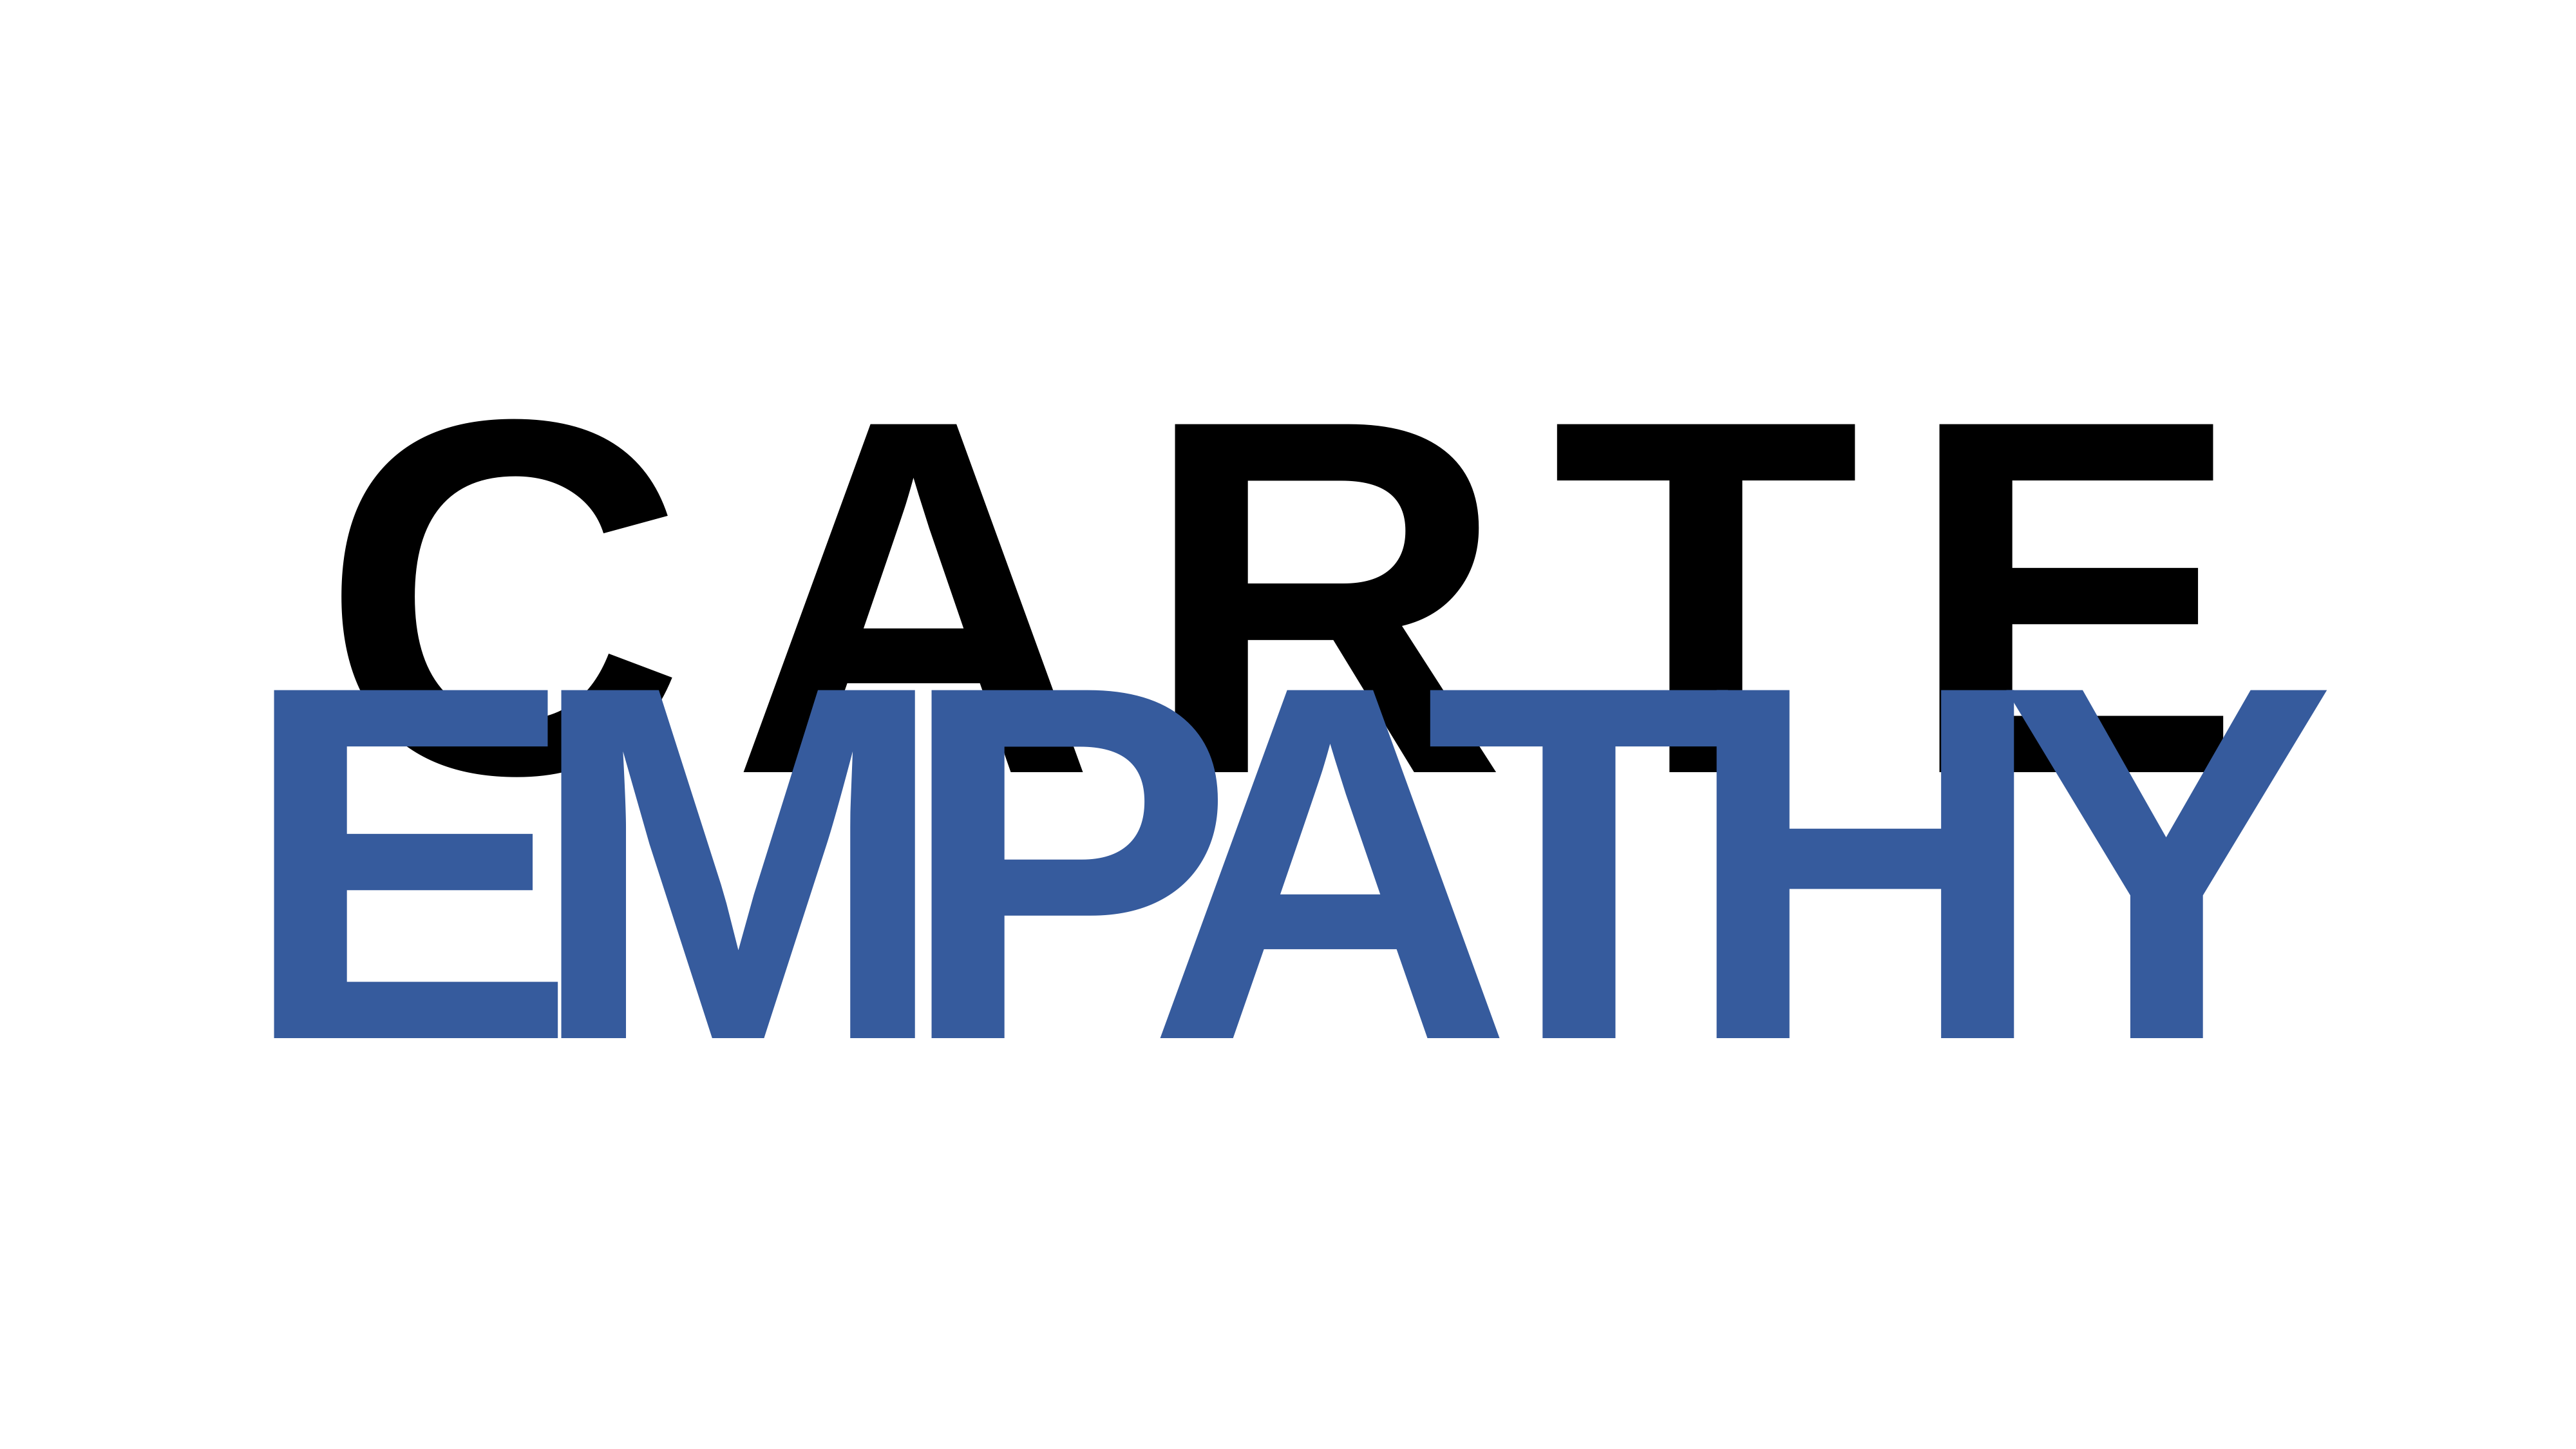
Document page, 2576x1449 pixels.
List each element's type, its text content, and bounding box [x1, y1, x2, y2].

text_box EMPATHY [0, 591, 2576, 1157]
text_box CARTE [0, 326, 2576, 591]
